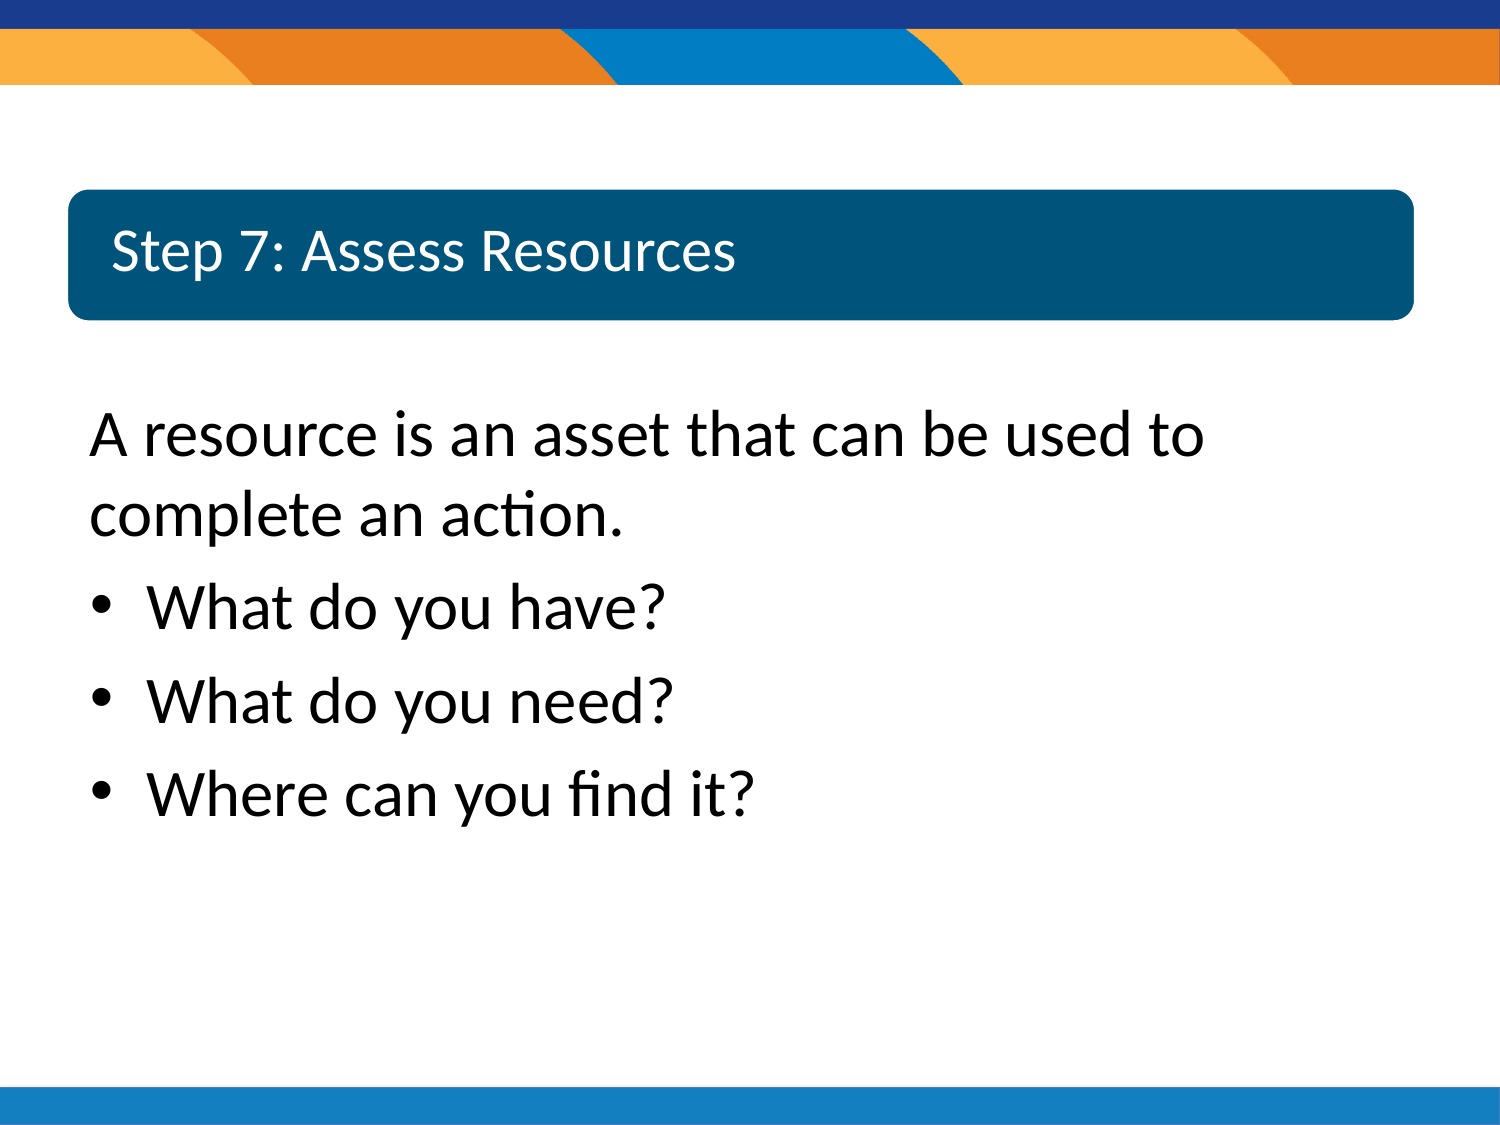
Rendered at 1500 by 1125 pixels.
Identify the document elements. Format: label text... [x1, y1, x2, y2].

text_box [65, 187, 1417, 323]
list A resource is an asset that can be used to complete an action. What do you have? What do you need? Where can you find it? [75, 382, 1425, 875]
picture [0, 0, 1500, 85]
